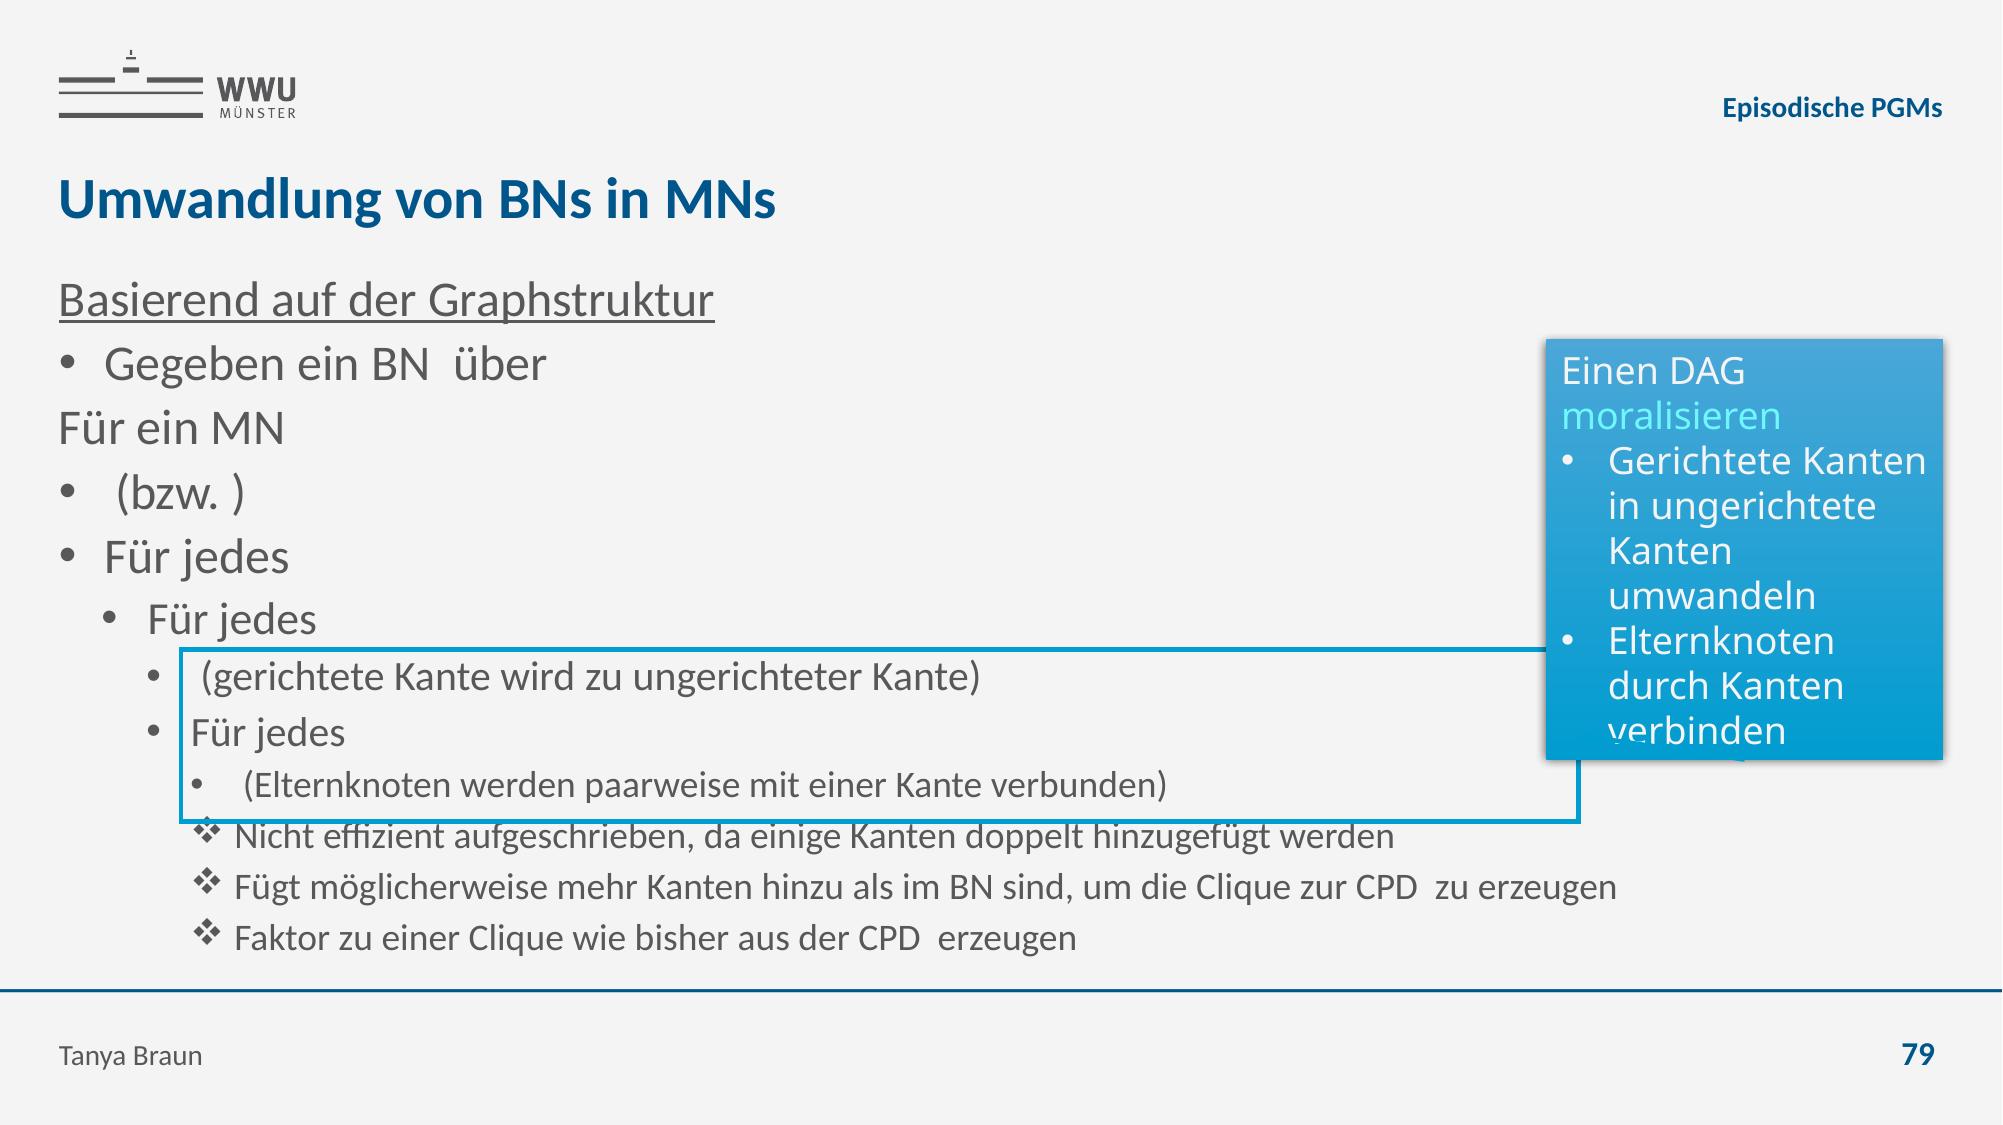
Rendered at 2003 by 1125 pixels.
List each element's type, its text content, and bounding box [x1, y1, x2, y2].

footer Tanya Braun [59, 1012, 1442, 1072]
text_box [180, 648, 1580, 822]
title Umwandlung von BNs in MNs [59, 148, 1943, 243]
slide_number 79 [1824, 1012, 1943, 1072]
text_box Einen DAG moralisieren Gerichtete Kanten in ungerichtete Kanten umwandeln Elternknoten durch Kanten verbinden [1546, 339, 1943, 760]
slide_number Episodische PGMs [590, 63, 1943, 123]
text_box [1578, 627, 1745, 736]
